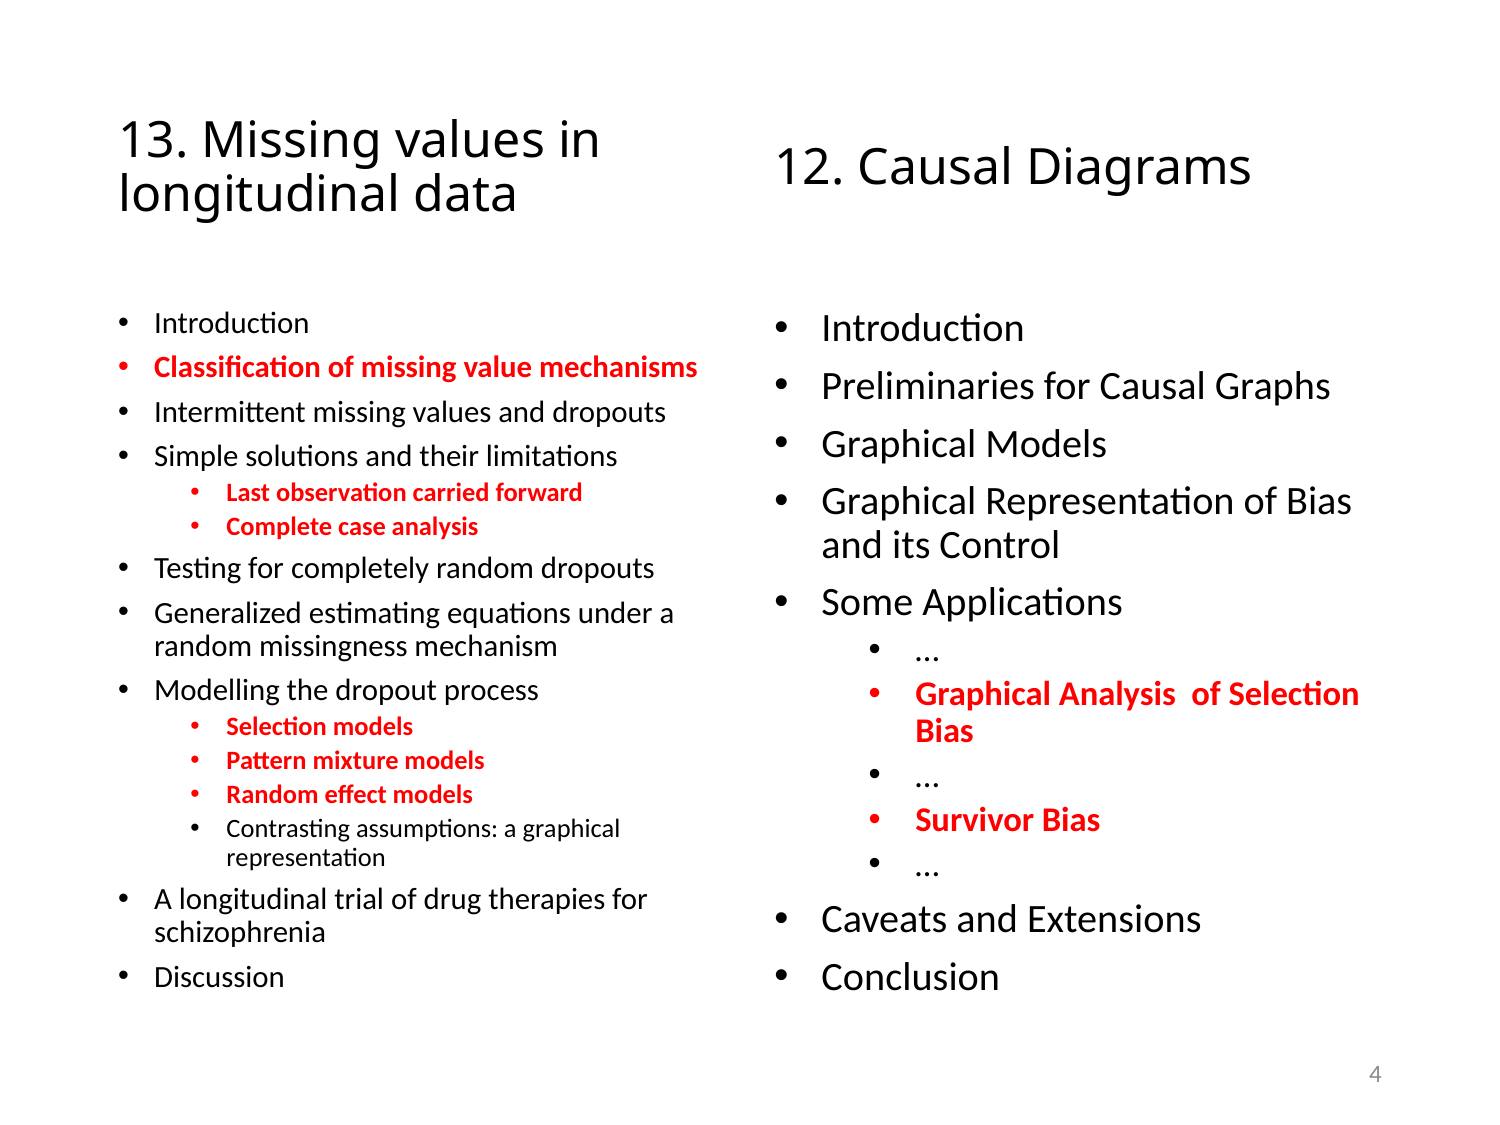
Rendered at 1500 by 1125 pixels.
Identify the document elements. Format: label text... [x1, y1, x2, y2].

slide_number 4 [1059, 1042, 1397, 1103]
list Introduction Classification of missing value mechanisms Intermittent missing values and dropouts Simple solutions and their limitations Last observation carried forward Complete case analysis Testing for completely random dropouts Generalized estimating equations under a random missingness mechanism Modelling the dropout process Selection models Pattern mixture models Random effect models Contrasting assumptions: a graphical representation A longitudinal trial of drug therapies for schizophrenia Discussion [103, 299, 741, 1014]
title 12. Causal Diagrams [759, 59, 1398, 278]
text_box 13. Missing values in longitudinal data [103, 59, 741, 278]
list Introduction Preliminaries for Causal Graphs Graphical Models Graphical Representation of Bias and its Control Some Applications … Graphical Analysis of Selection Bias … Survivor Bias … Caveats and Extensions Conclusion [759, 299, 1397, 1014]
